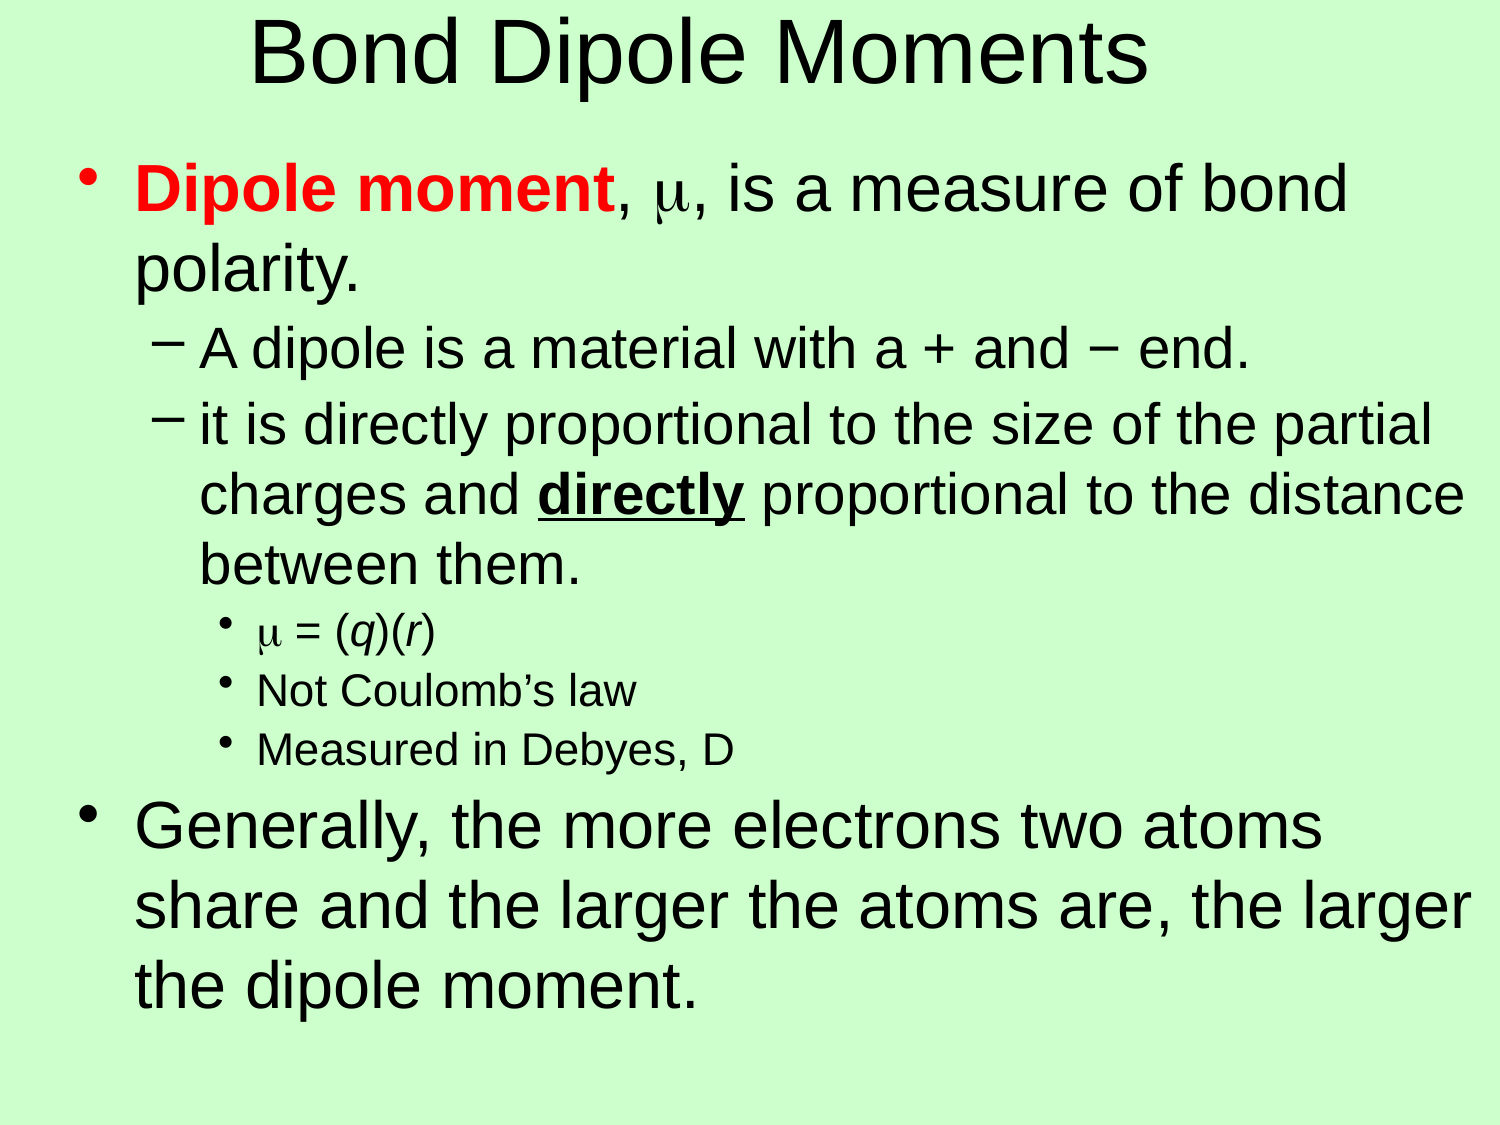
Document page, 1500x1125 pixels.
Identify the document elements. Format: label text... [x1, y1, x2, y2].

title Bond Dipole Moments [62, 0, 1338, 95]
list Dipole moment, m, is a measure of bond polarity. A dipole is a material with a + and − end. it is directly proportional to the size of the partial charges and directly proportional to the distance between them. m = (q)(r) Not Coulomb’s law Measured in Debyes, D Generally, the more electrons two atoms share and the larger the atoms are, the larger the dipole moment. [62, 137, 1500, 924]
